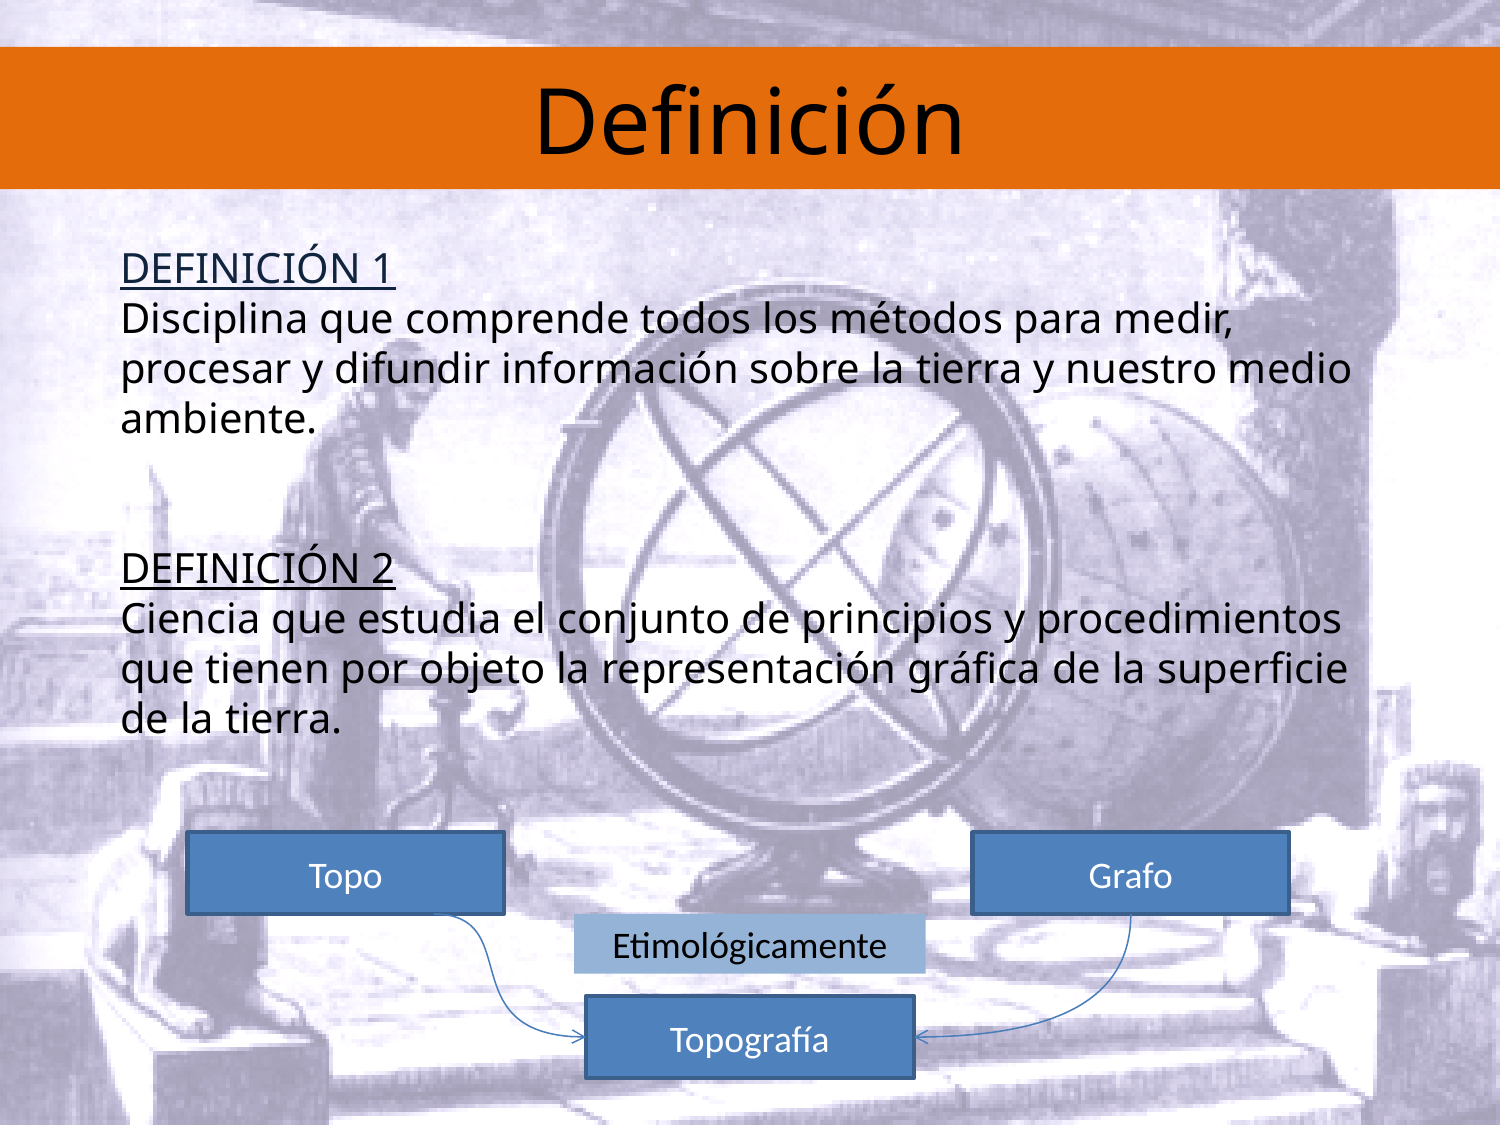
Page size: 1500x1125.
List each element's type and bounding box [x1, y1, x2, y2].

picture [0, 0, 1500, 1125]
text_box [433, 913, 587, 1038]
text_box [960, 866, 1085, 1085]
